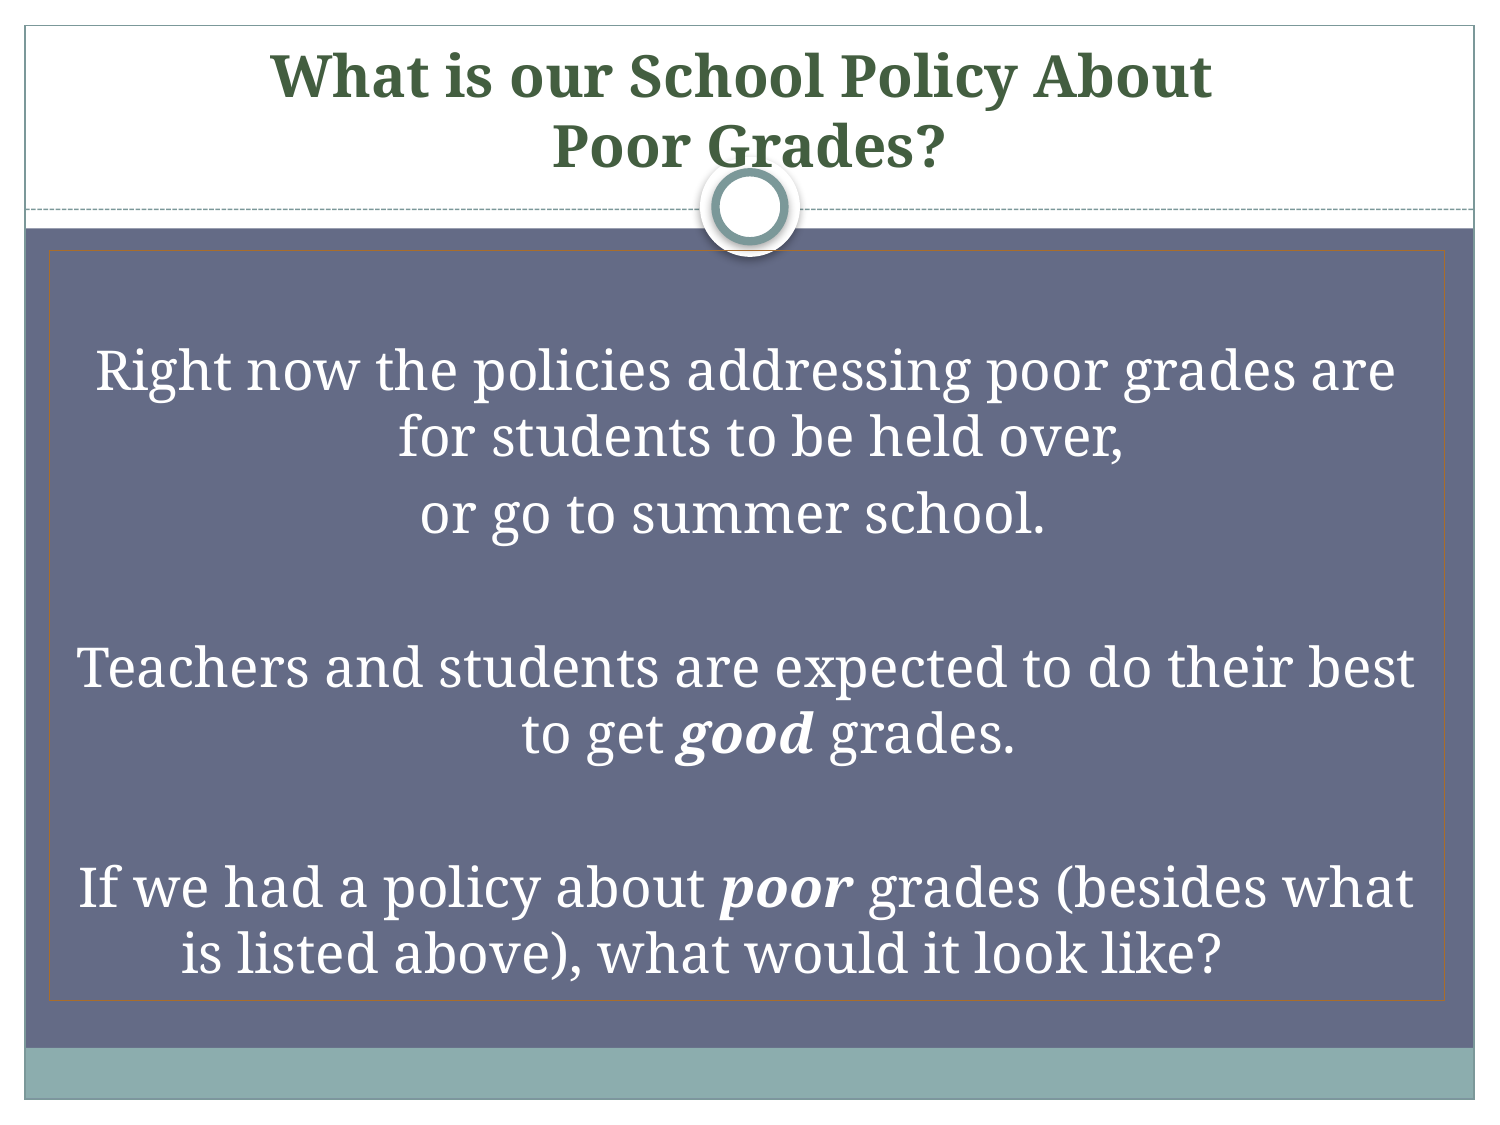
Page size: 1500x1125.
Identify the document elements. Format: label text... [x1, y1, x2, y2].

title What is our School Policy About Poor Grades? [50, 62, 1450, 187]
list Right now the policies addressing poor grades are for students to be held over, or go to summer school. Teachers and students are expected to do their best to get good grades. If we had a policy about poor grades (besides what is listed above), what would it look like? [49, 250, 1445, 1001]
